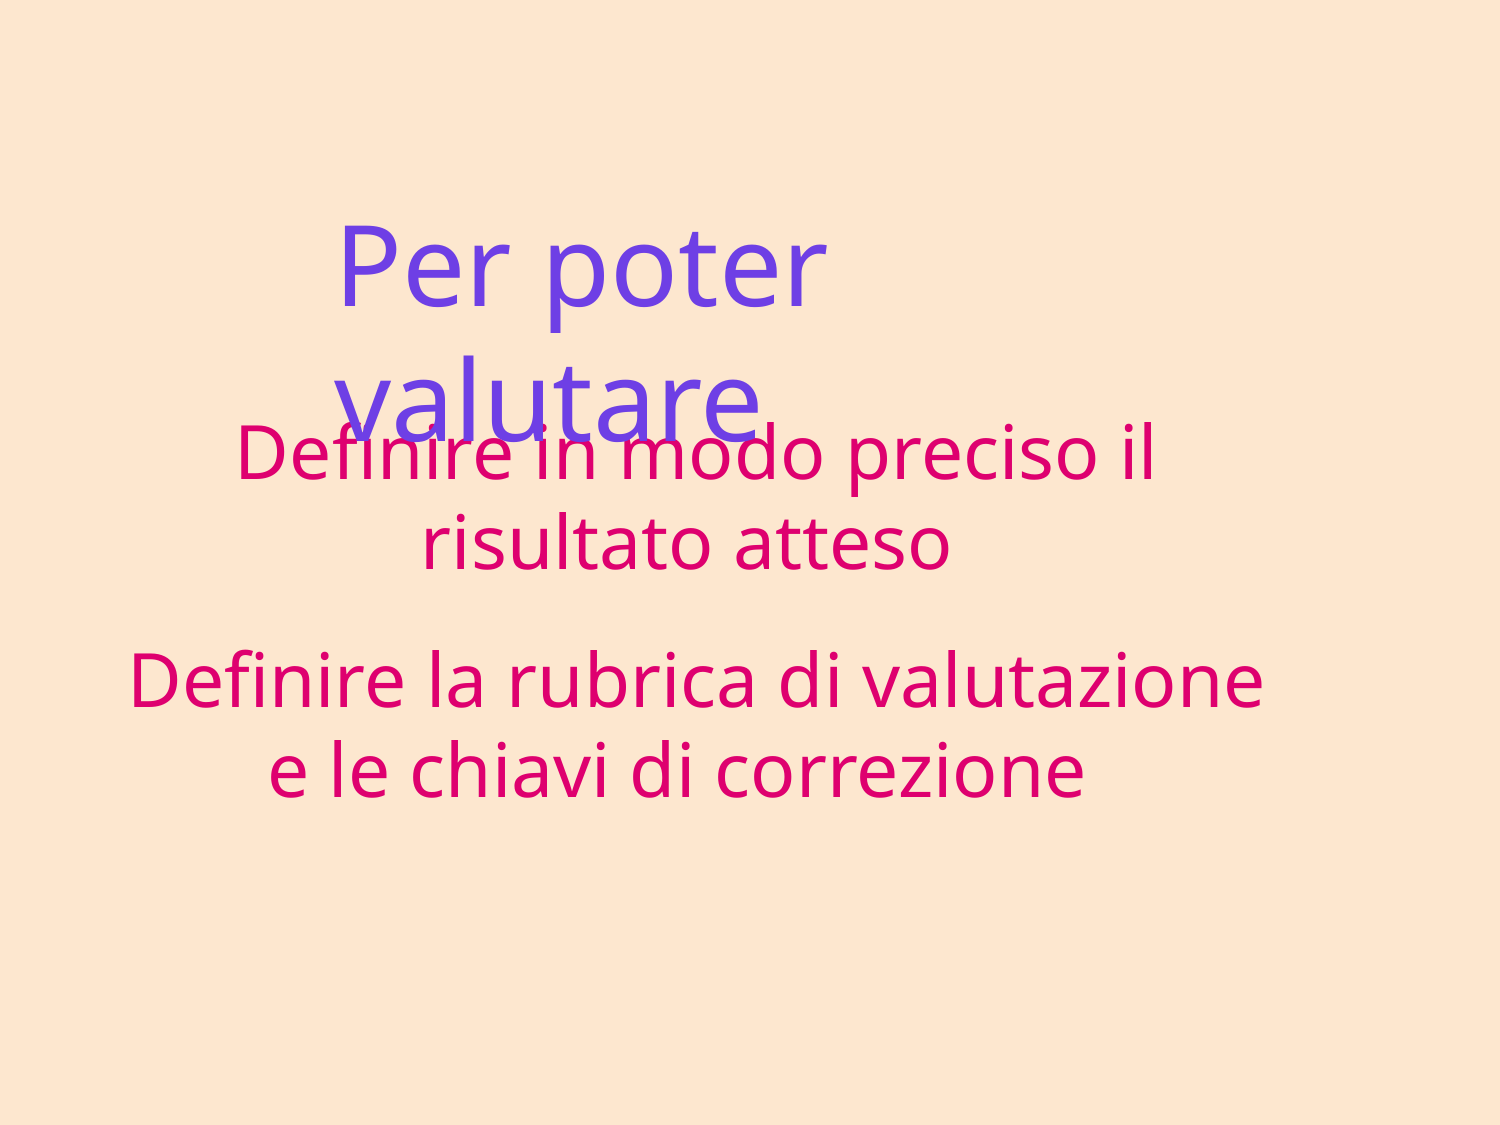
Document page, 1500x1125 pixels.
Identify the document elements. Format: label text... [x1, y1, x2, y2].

text_box Definire la rubrica di valutazione e le chiavi di correzione [88, 625, 1306, 821]
text_box Per poter valutare [319, 186, 1076, 472]
text_box Definire in modo preciso il risultato atteso [88, 397, 1306, 593]
